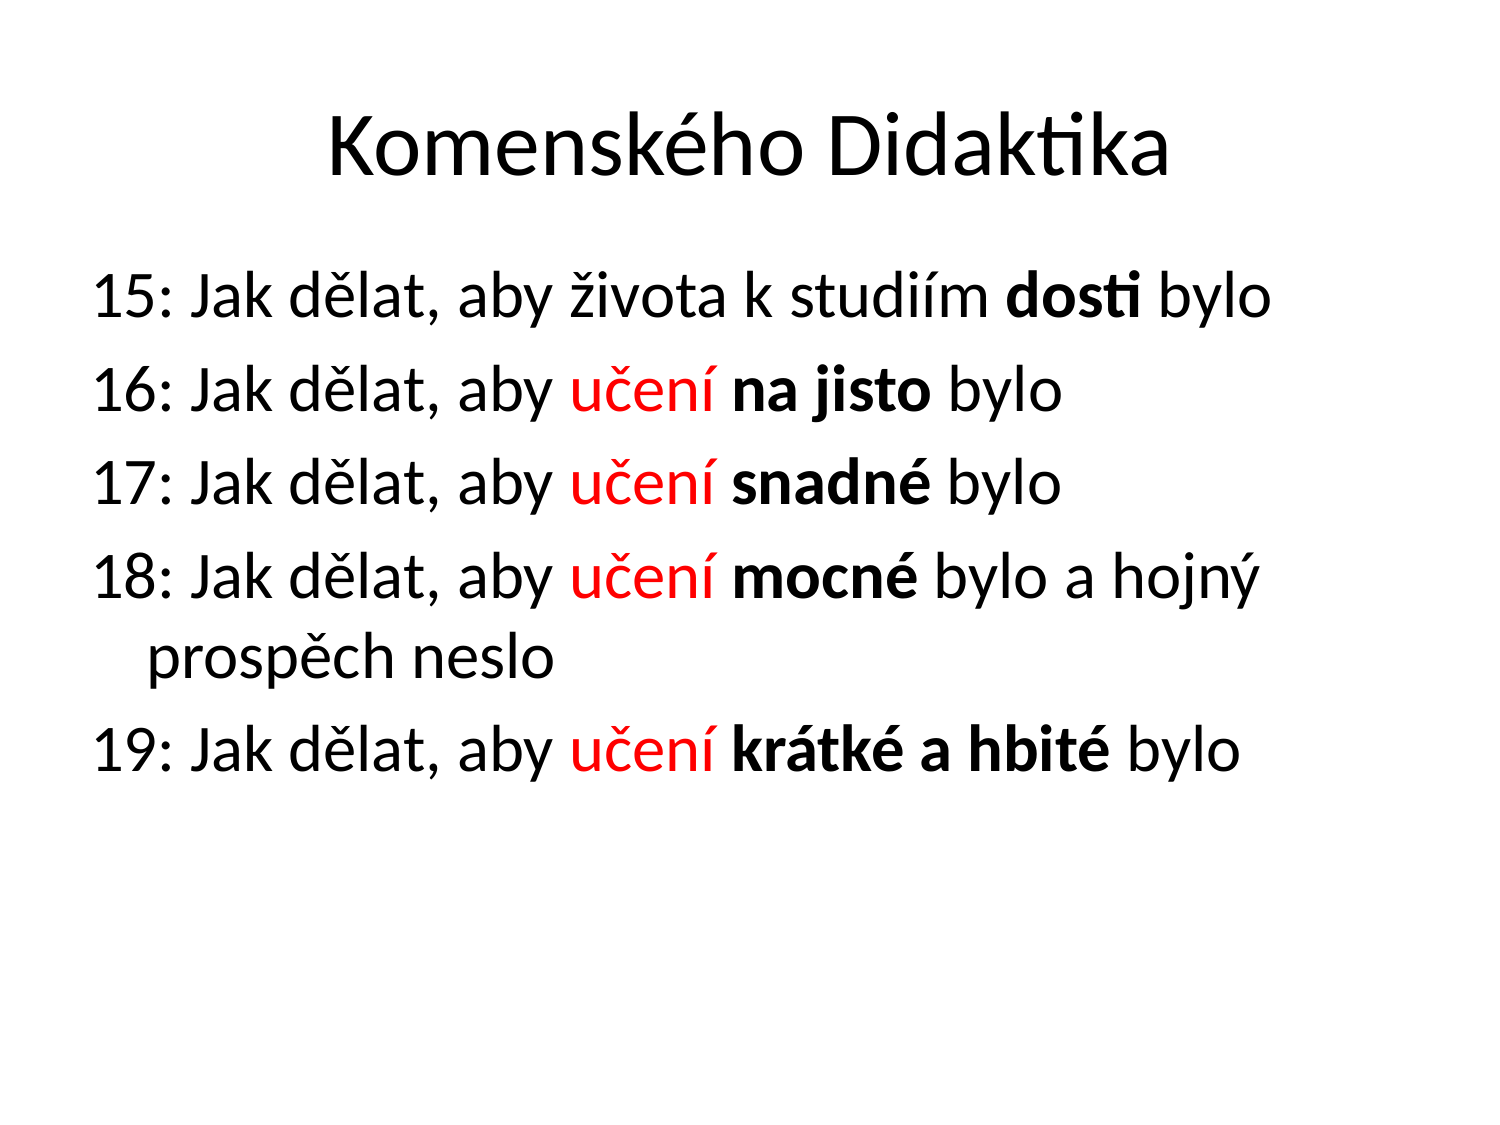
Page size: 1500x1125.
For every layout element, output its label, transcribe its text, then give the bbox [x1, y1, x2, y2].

list 15: Jak dělat, aby života k studiím dosti bylo 16: Jak dělat, aby učení na jisto bylo 17: Jak dělat, aby učení snadné bylo 18: Jak dělat, aby učení mocné bylo a hojný prospěch neslo 19: Jak dělat, aby učení krátké a hbité bylo [75, 243, 1425, 1083]
title Komenského Didaktika [75, 45, 1425, 233]
